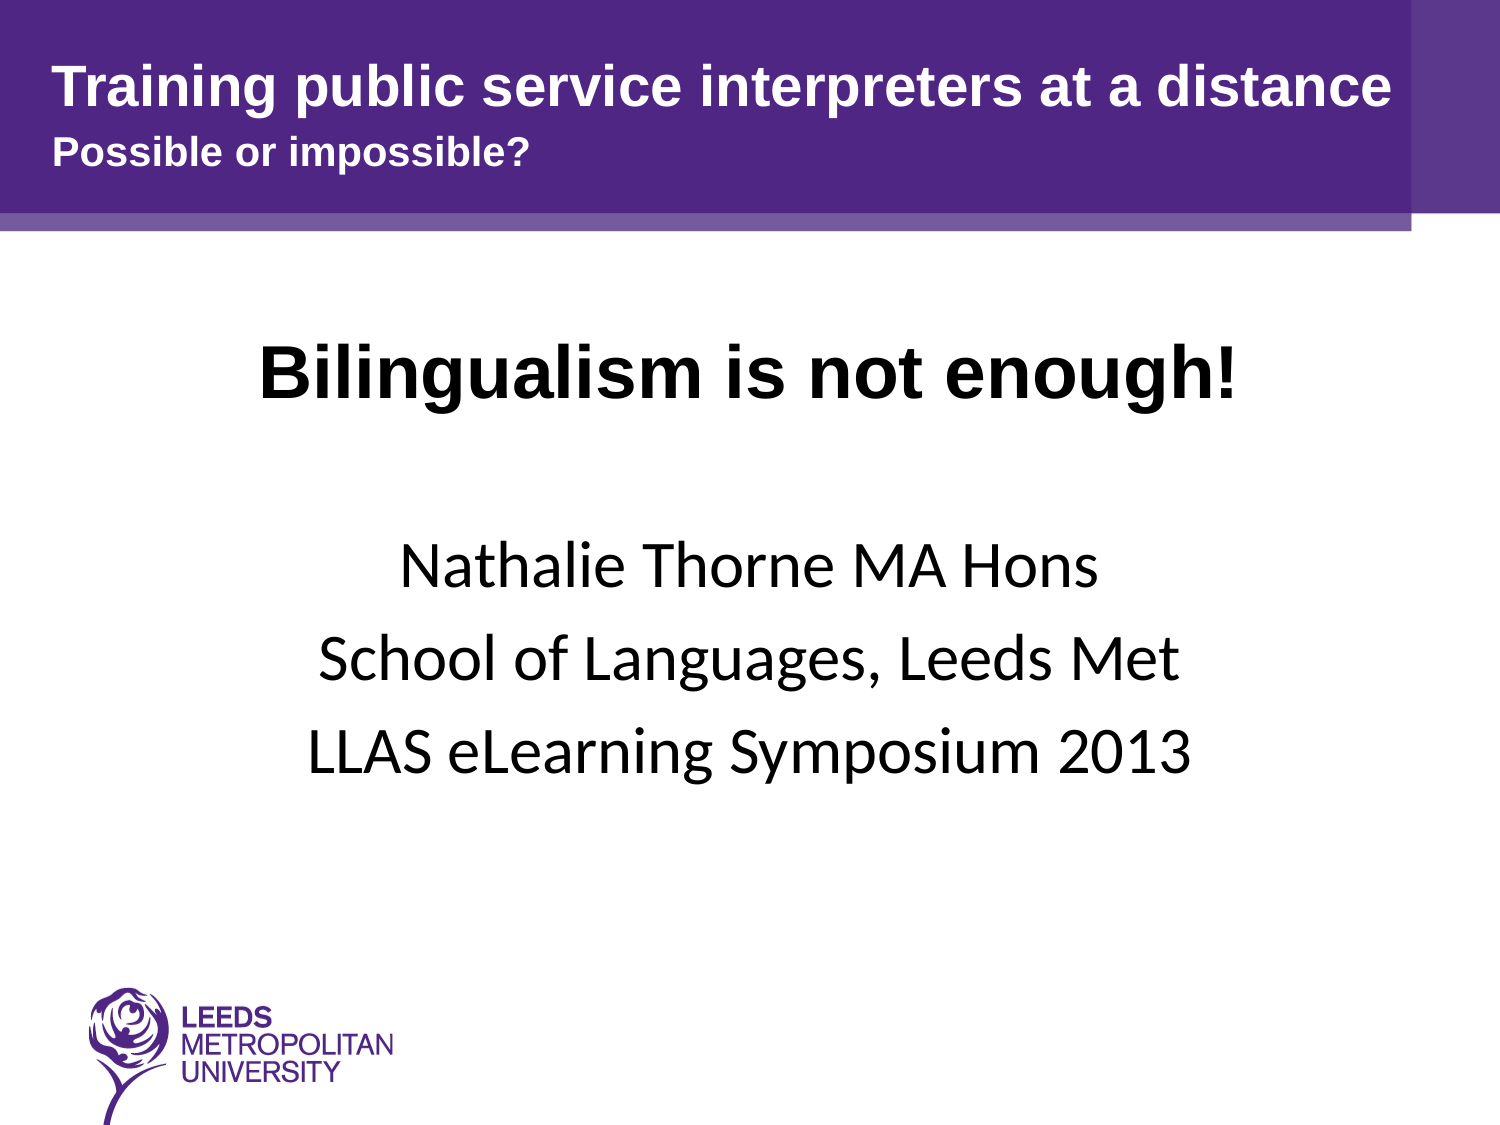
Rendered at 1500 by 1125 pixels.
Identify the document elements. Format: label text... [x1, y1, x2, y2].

list Bilingualism is not enough! Nathalie Thorne MA Hons School of Languages, Leeds Met LLAS eLearning Symposium 2013 [75, 316, 1425, 1059]
picture [0, 0, 1500, 1125]
text_box Training public service interpreters at a distance Possible or impossible? [37, 5, 1436, 183]
